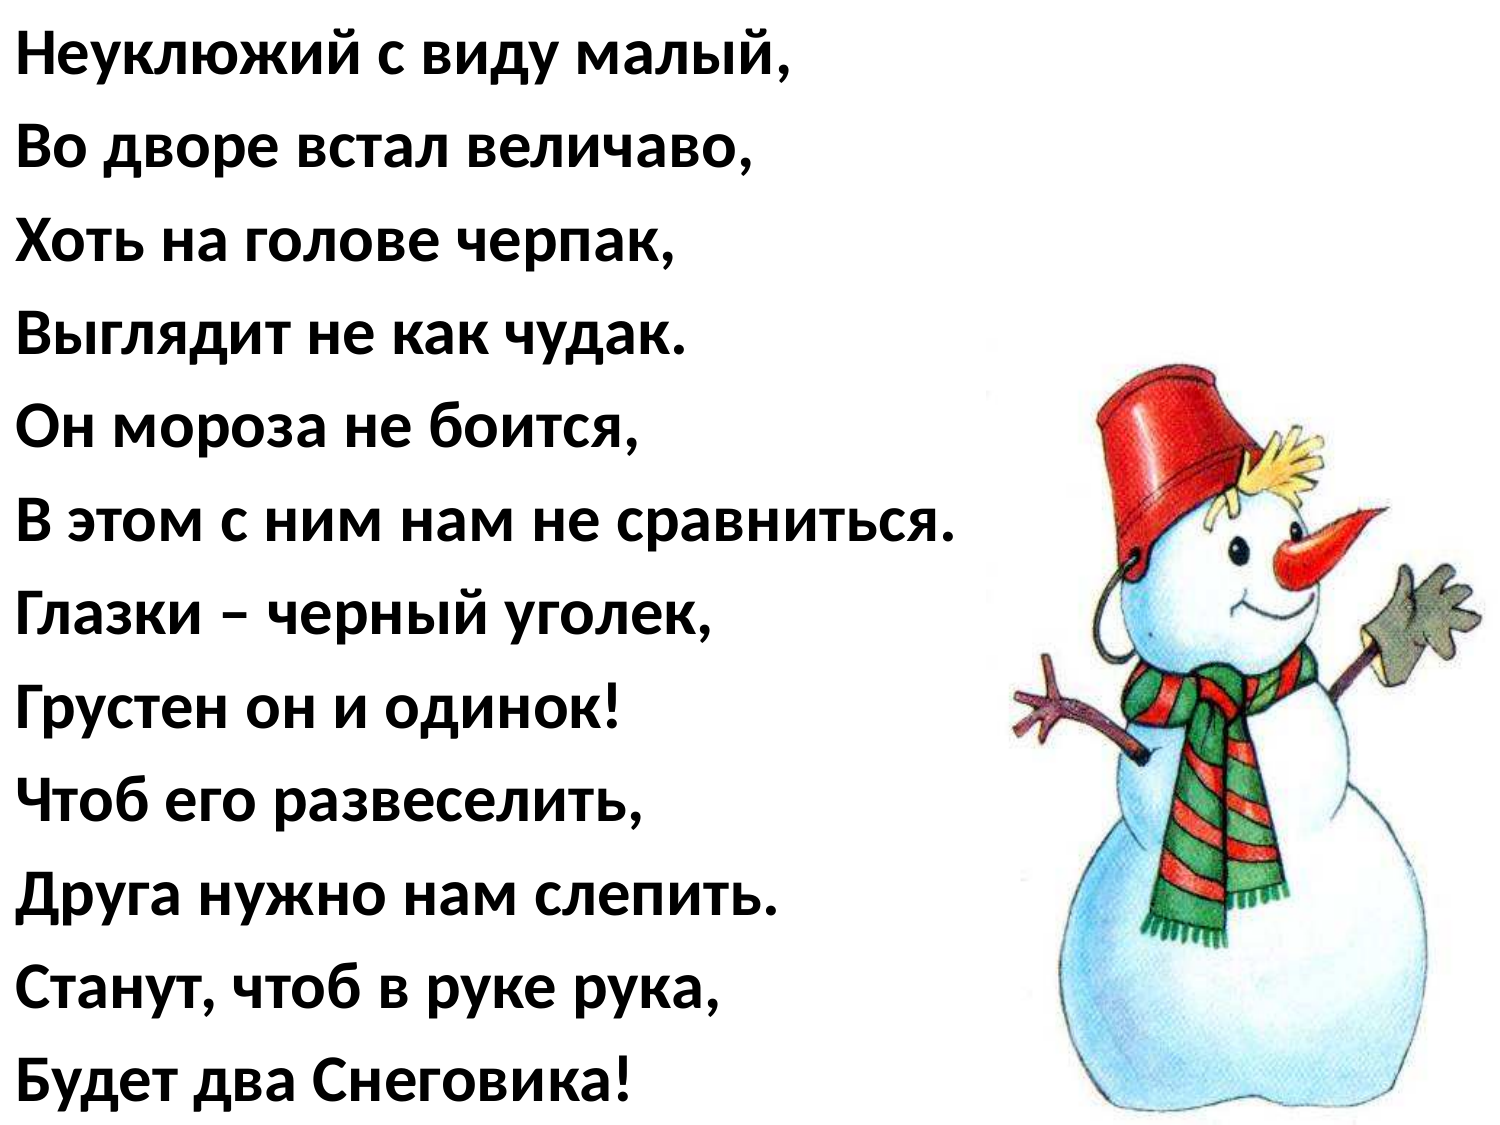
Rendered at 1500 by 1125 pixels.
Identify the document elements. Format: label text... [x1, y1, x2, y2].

subtitle Неуклюжий с виду малый, Во дворе встал величаво, Хоть на голове черпак, Выглядит не как чудак. Он мороза не боится, В этом с ним нам не сравниться. Глазки – черный уголек, Грустен он и одинок! Чтоб его развеселить, Друга нужно нам слепить. Станут, чтоб в руке рука, Будет два Снеговика! [0, 0, 1050, 1125]
picture [985, 337, 1500, 1125]
